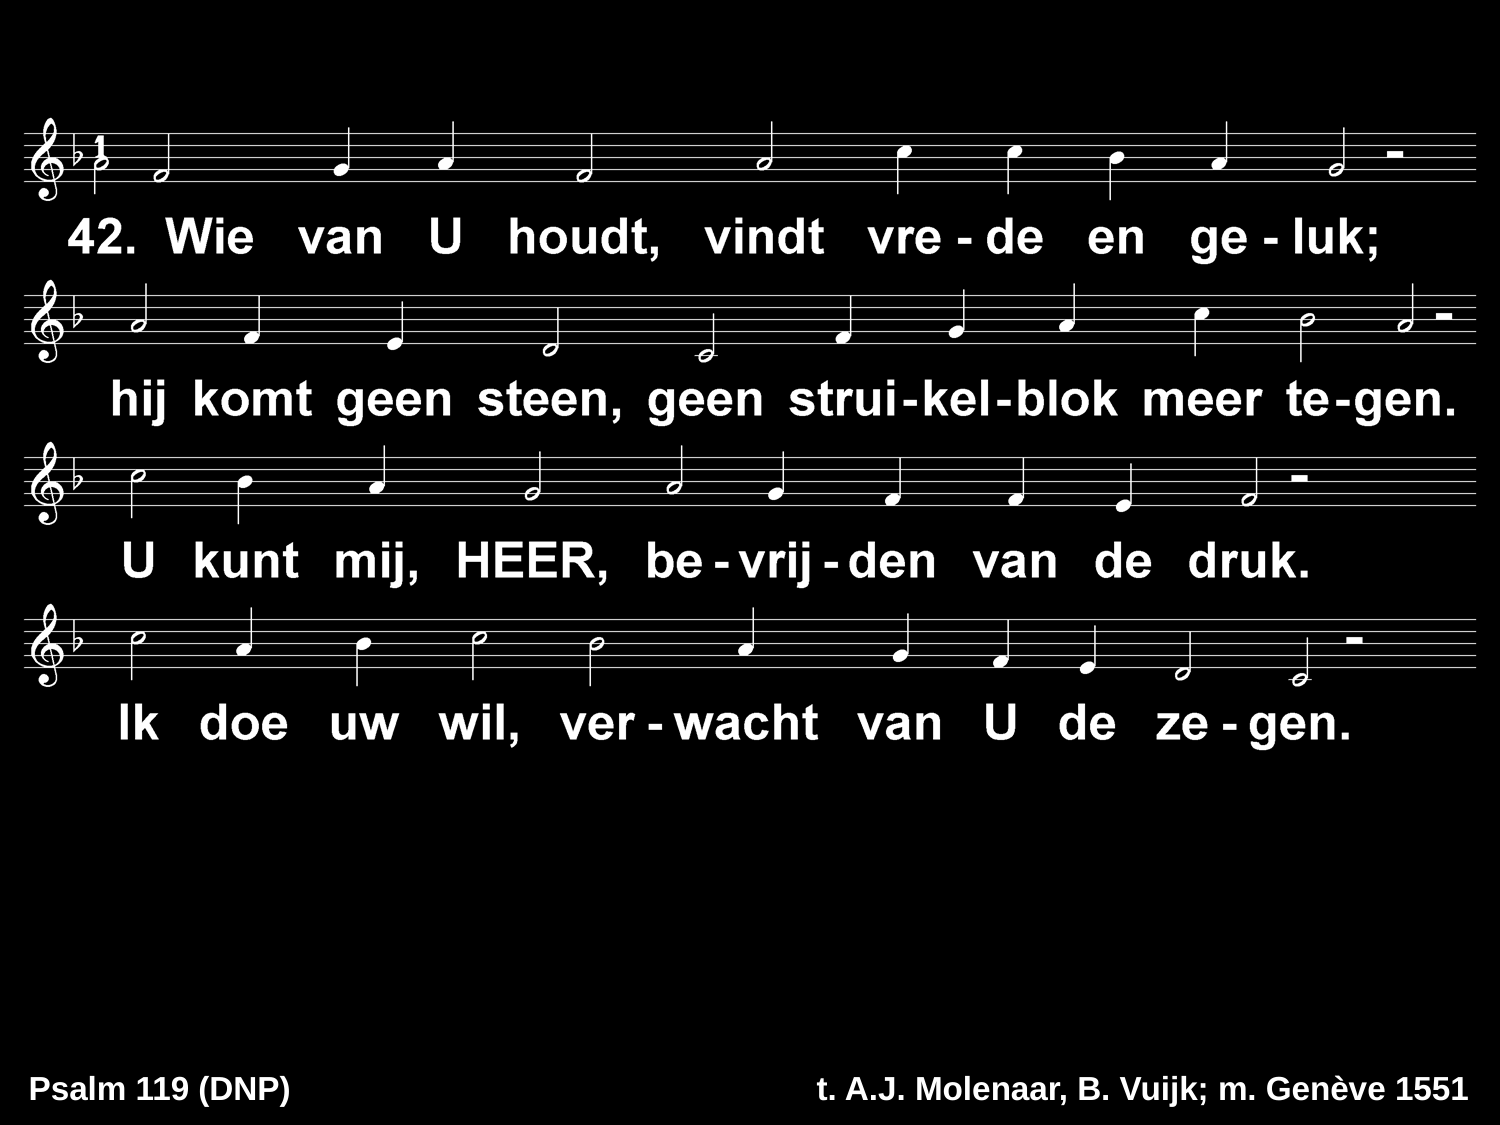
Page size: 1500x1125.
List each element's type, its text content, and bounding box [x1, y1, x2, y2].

text_box Psalm 119 (DNP) t. A.J. Molenaar, B. Vuijk; m. Genève 1551 [13, 1059, 1495, 1115]
picture [10, 104, 1490, 765]
